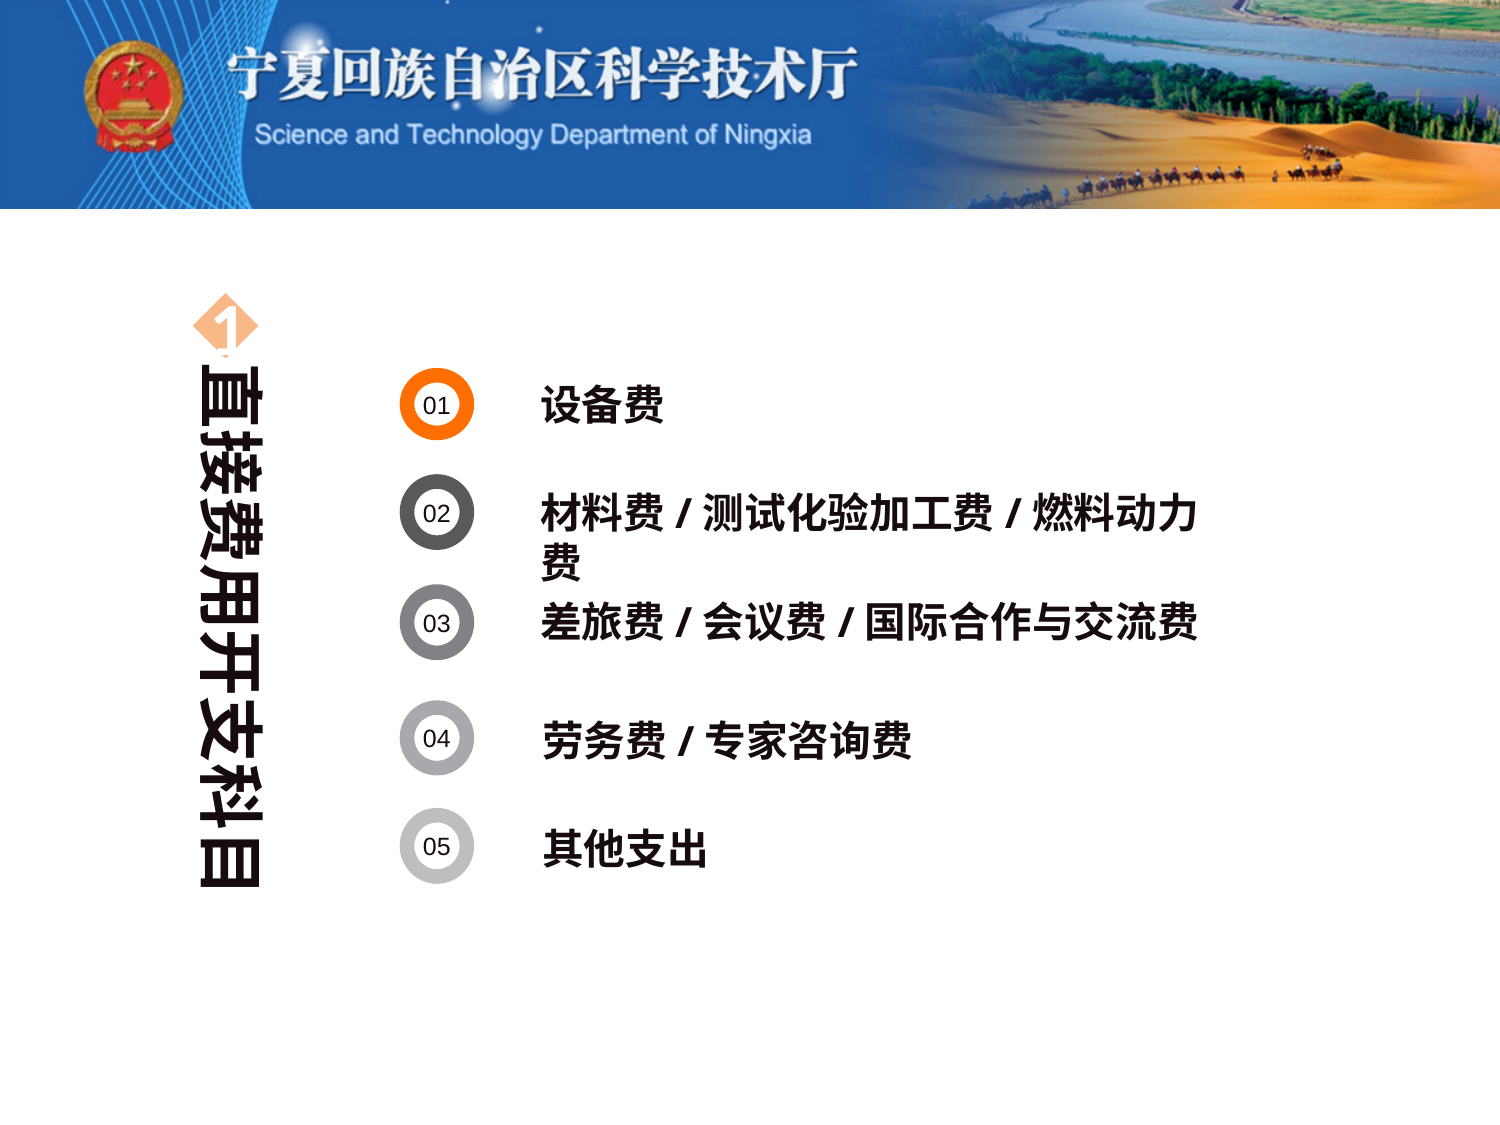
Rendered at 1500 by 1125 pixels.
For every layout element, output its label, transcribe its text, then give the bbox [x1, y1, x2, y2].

text_box [525, 707, 993, 769]
picture [0, 0, 1500, 209]
text_box 其他支出 [527, 815, 995, 876]
text_box 03 [407, 591, 467, 653]
text_box 02 [407, 481, 467, 543]
text_box 1 [192, 292, 259, 359]
text_box 设备费 [525, 371, 993, 420]
text_box 直接费用开支科目 [170, 348, 281, 1045]
text_box 05 [407, 815, 467, 877]
text_box 差旅费/会议费/国际合作与交流费 [525, 588, 1221, 640]
text_box 04 [407, 707, 467, 769]
text_box 材料费/测试化验加工费/燃料动力费 [525, 479, 1239, 530]
text_box 01 [407, 375, 467, 433]
